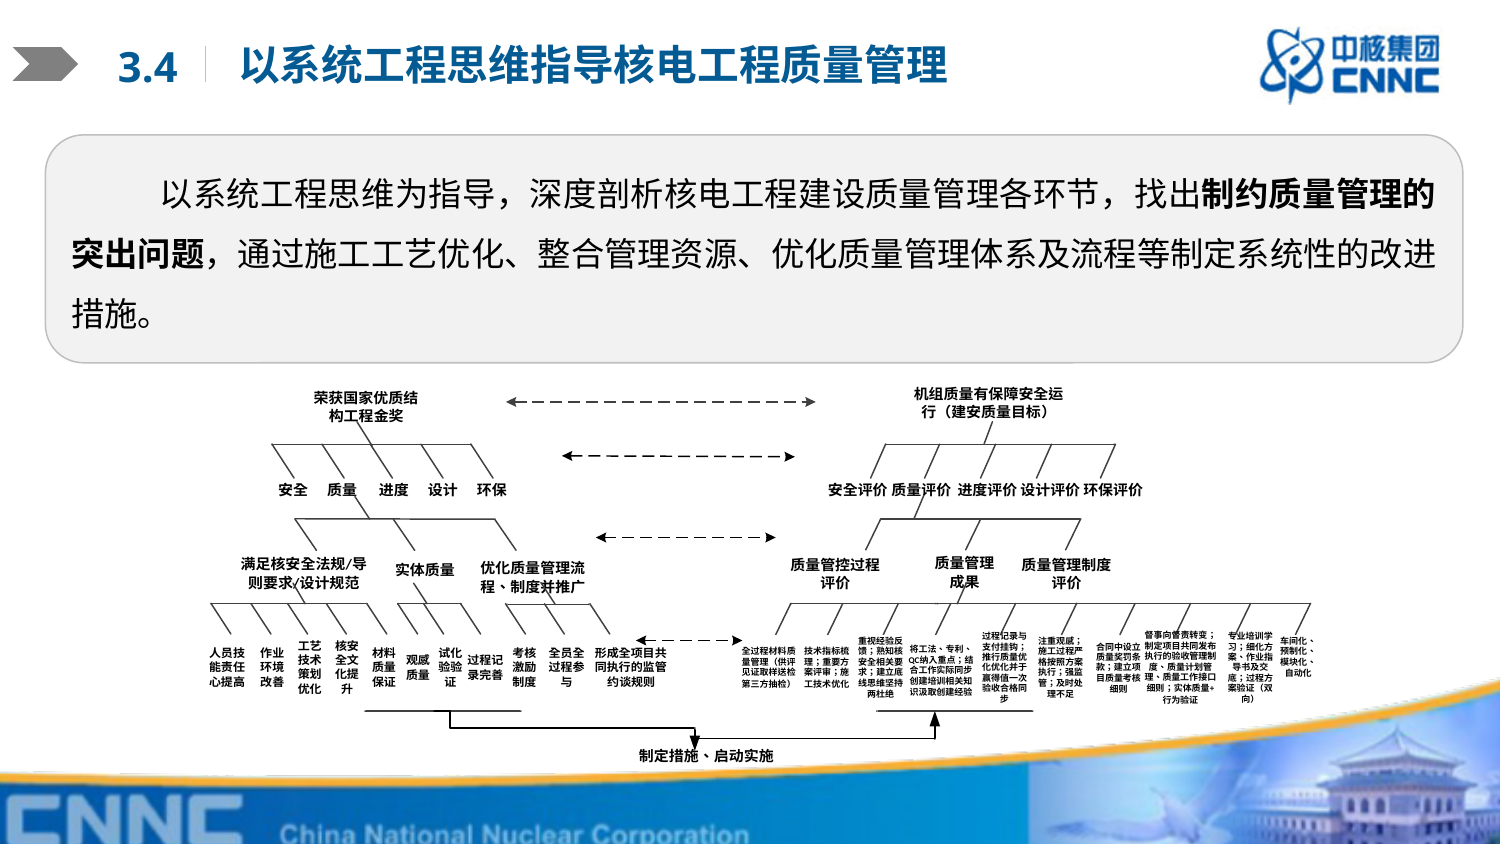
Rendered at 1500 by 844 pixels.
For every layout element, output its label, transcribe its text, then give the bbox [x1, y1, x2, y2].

text_box 以系统工程思维指导核电工程质量管理 [244, 31, 1117, 97]
picture [0, 4, 1500, 844]
text_box [10, 46, 80, 82]
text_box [159, 315, 1376, 844]
text_box 以系统工程思维为指导，深度剖析核电工程建设质量管理各环节，找出制约质量管理的突出问题，通过施工工艺优化、整合管理资源、优化质量管理体系及流程等制定系统性的改进措施。 [45, 134, 1463, 363]
text_box 3.4 [52, 19, 244, 112]
